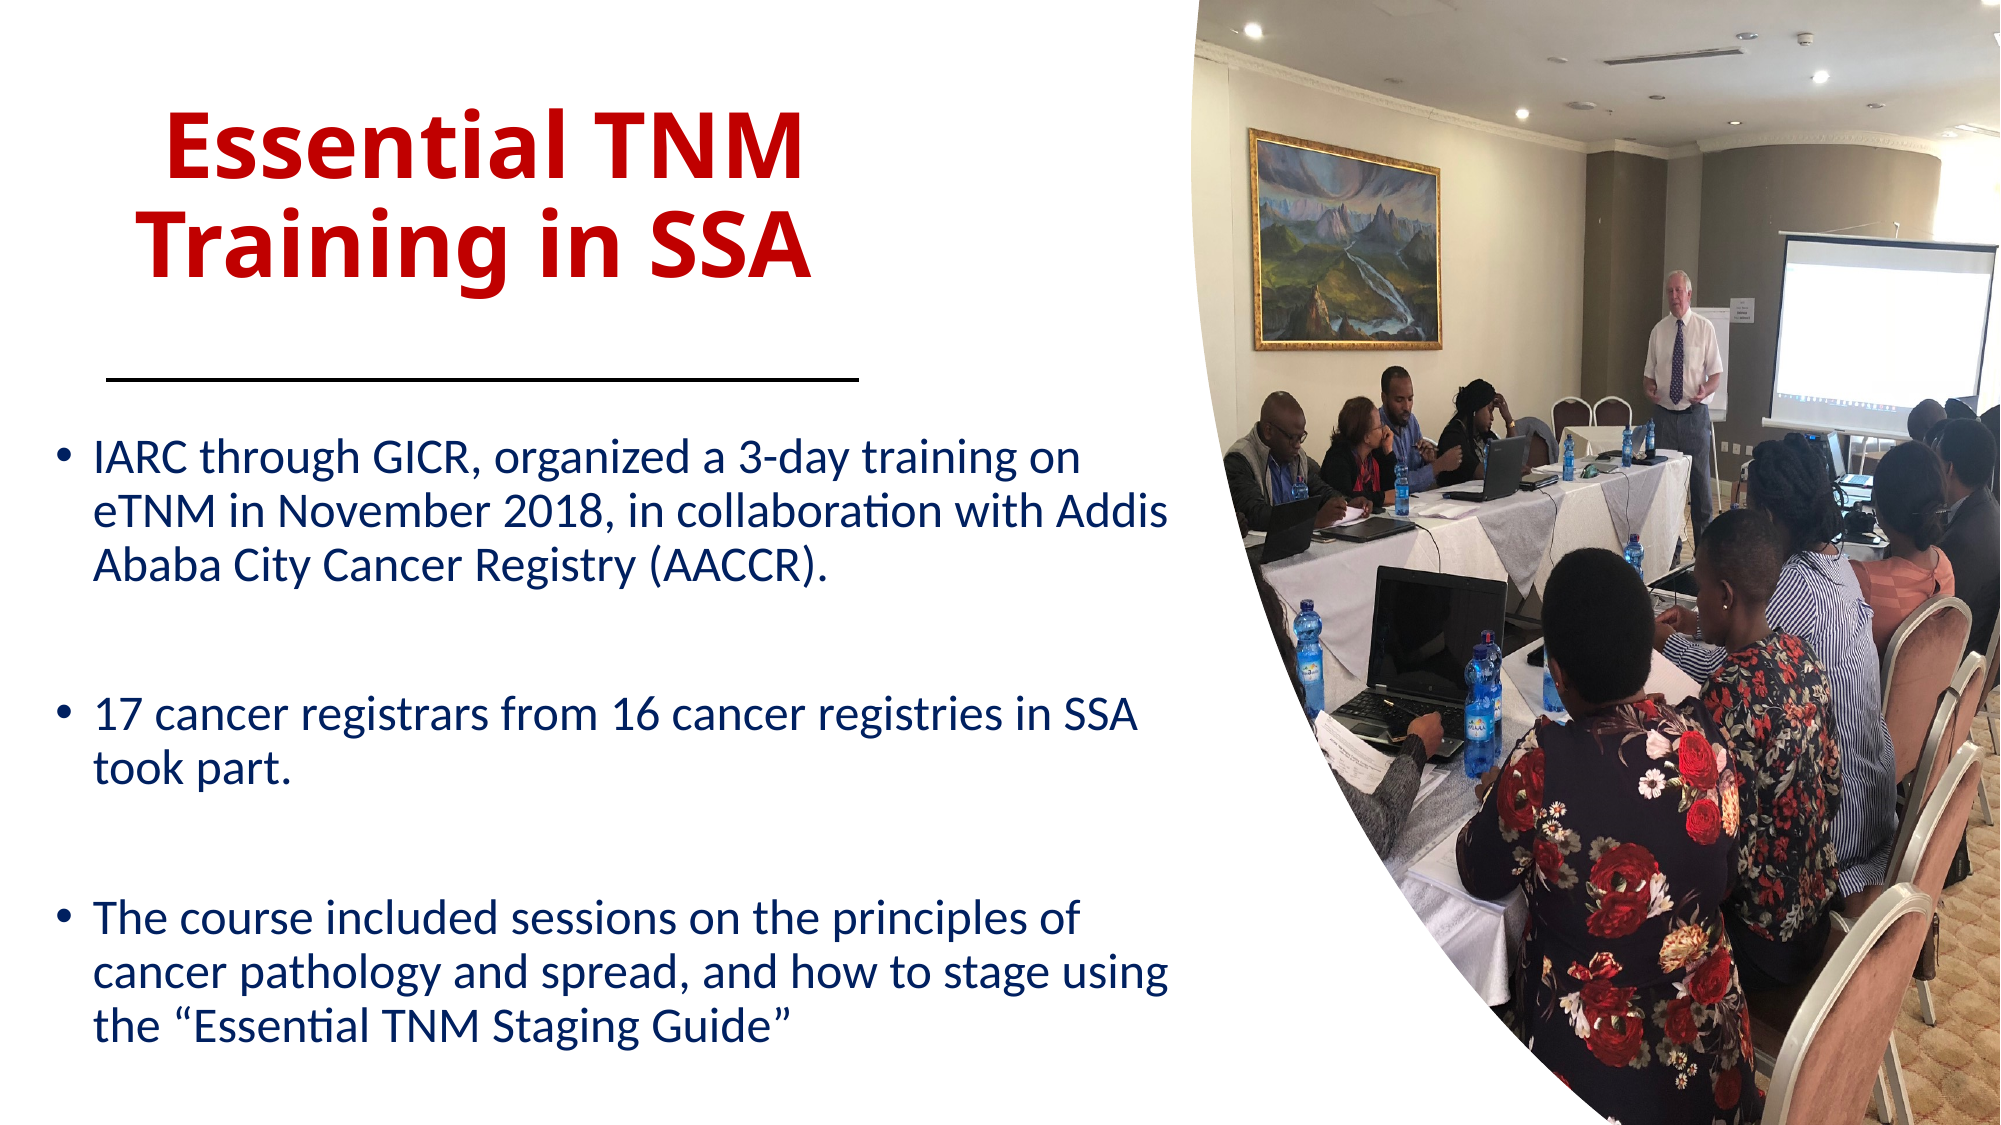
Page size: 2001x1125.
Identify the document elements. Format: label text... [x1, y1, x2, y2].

title Essential TNM Training in SSA [23, 59, 948, 338]
list IARC through GICR, organized a 3-day training on eTNM in November 2018, in collaboration with Addis Ababa City Cancer Registry (AACCR). 17 cancer registrars from 16 cancer registries in SSA took part. The course included sessions on the principles of cancer pathology and spread, and how to stage using the “Essential TNM Staging Guide” [40, 422, 1190, 1089]
picture [1190, 0, 2000, 1125]
